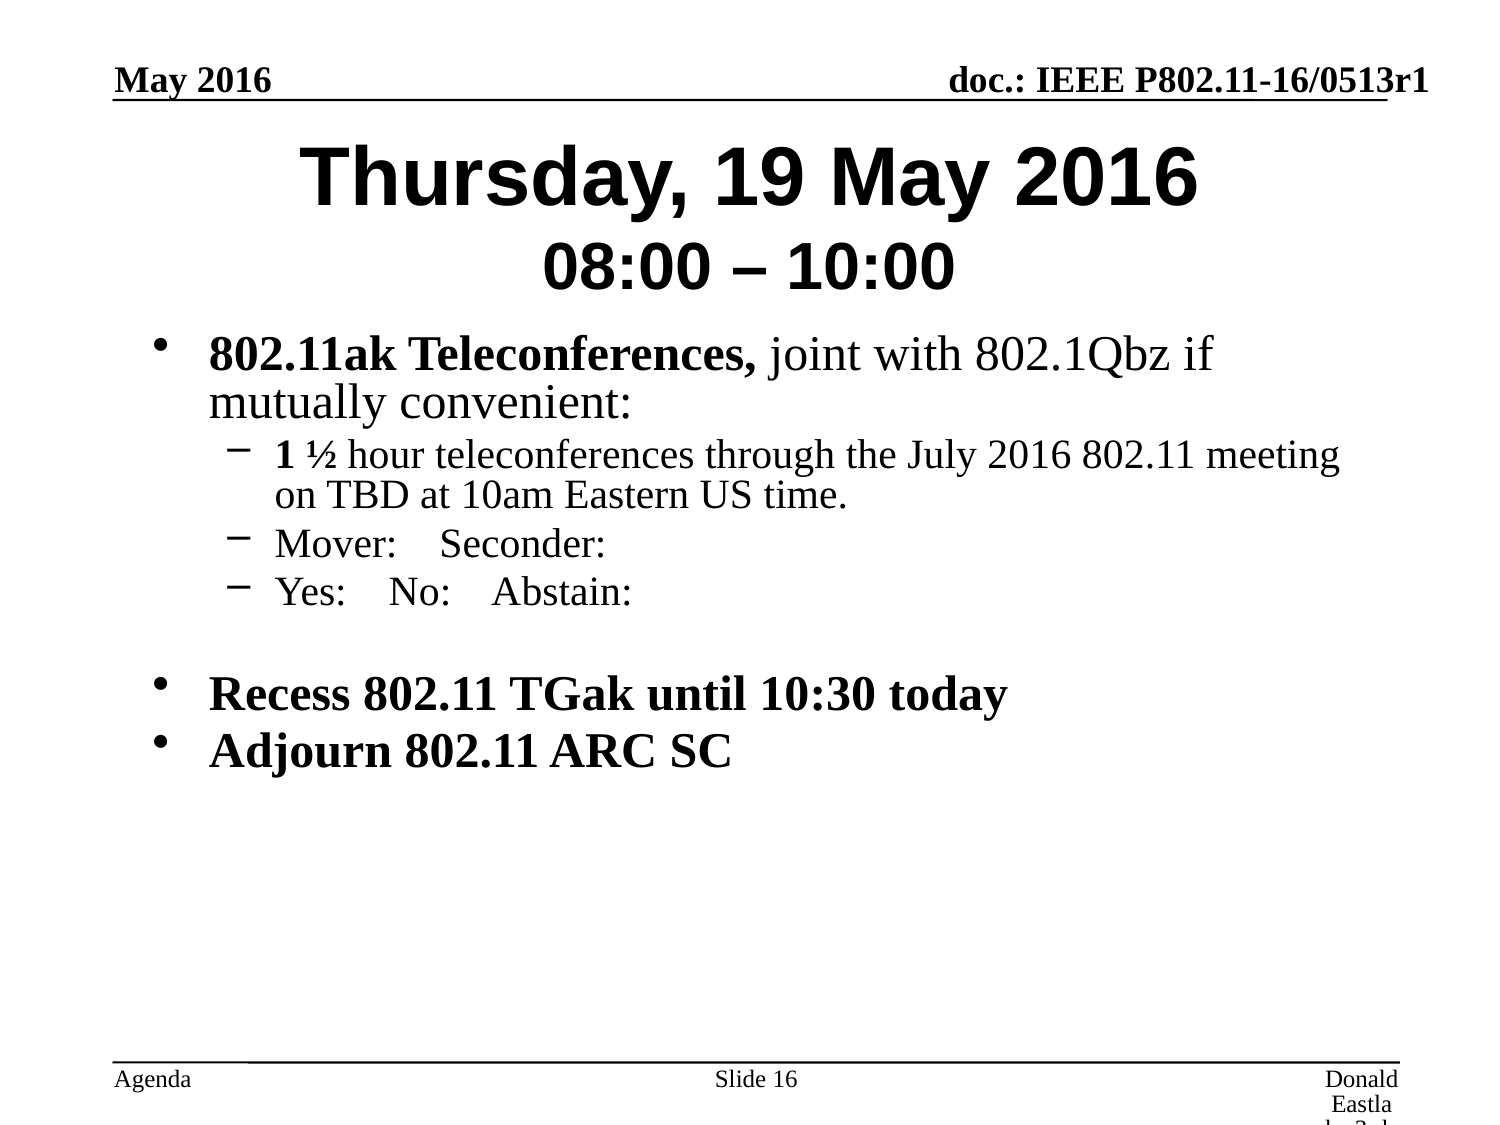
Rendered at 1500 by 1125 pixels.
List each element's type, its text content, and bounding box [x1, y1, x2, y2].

slide_number Slide 16 [712, 1063, 800, 1093]
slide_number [114, 54, 290, 100]
footer Donald Eastlake 3rd, Huawei Technologies [1325, 1062, 1402, 1093]
list 802.11ak Teleconferences, joint with 802.1Qbz if mutually convenient: 1 ½ hour teleconferences through the July 2016 802.11 meeting on TBD at 10am Eastern US time. Mover: Seconder: Yes: No: Abstain: Recess 802.11 TGak until 10:30 today Adjourn 802.11 ARC SC [137, 324, 1388, 1063]
title Thursday, 19 May 2016 08:00 – 10:00 [112, 112, 1388, 313]
